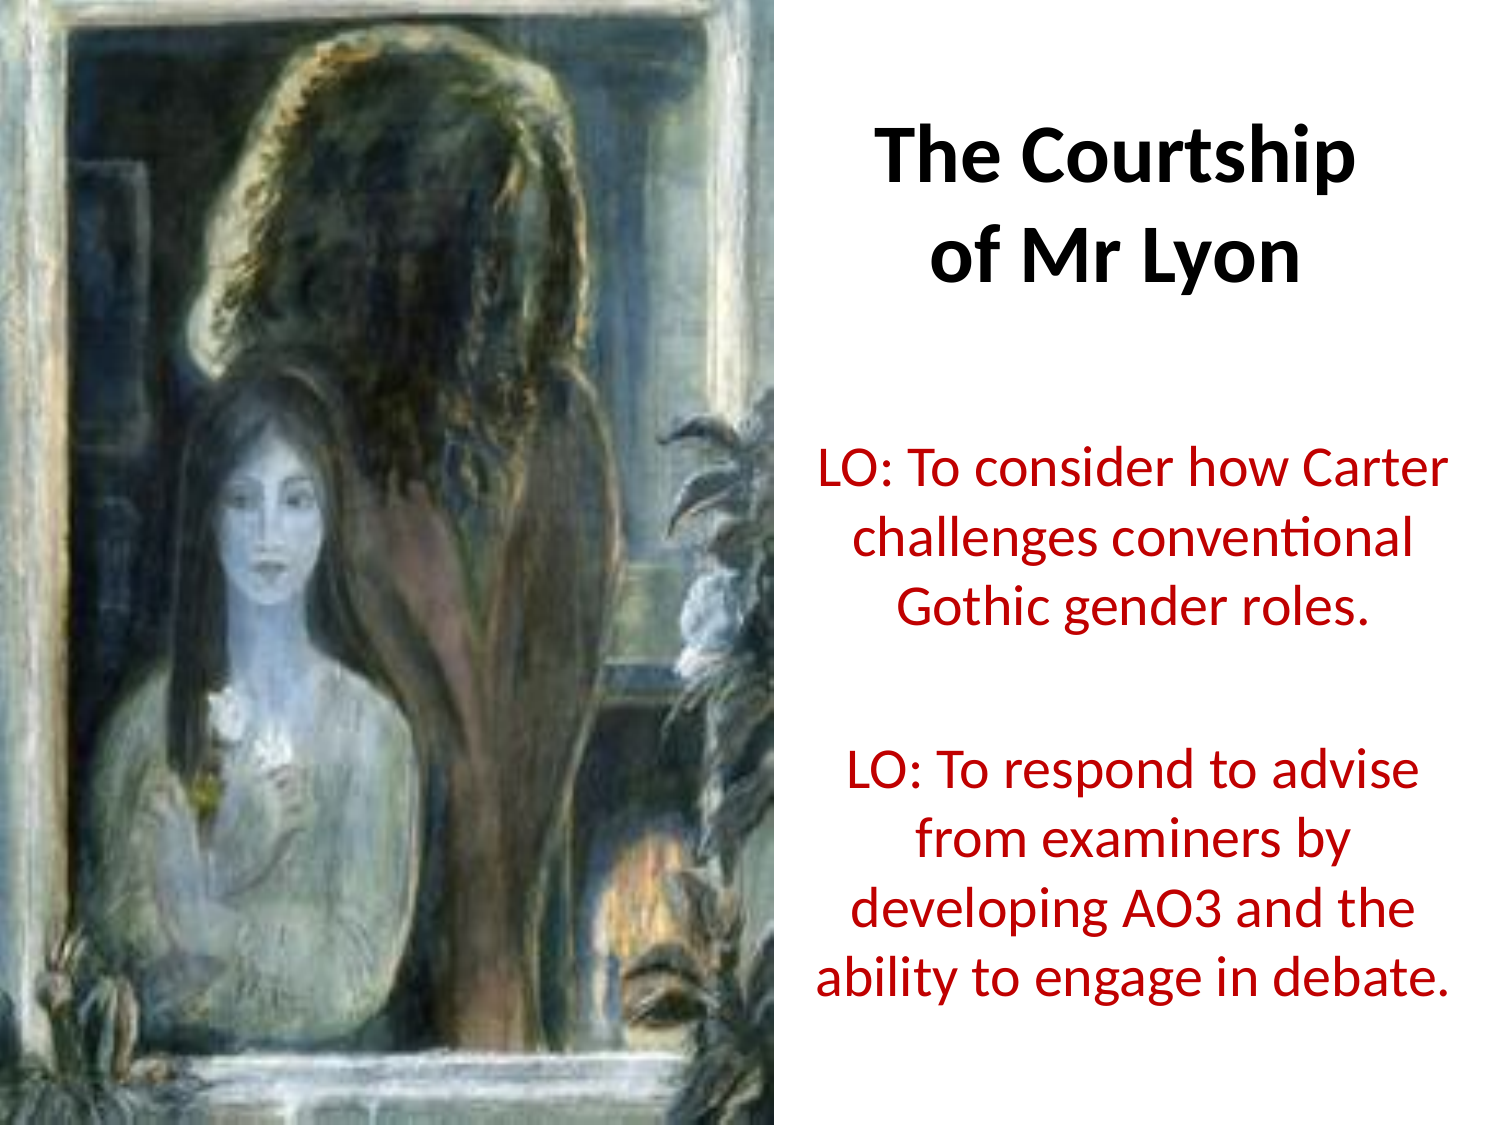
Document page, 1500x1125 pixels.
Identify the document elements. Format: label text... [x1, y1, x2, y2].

picture [0, 0, 774, 1125]
title The Courtship of Mr Lyon [855, 77, 1376, 320]
subtitle LO: To consider how Carter challenges conventional Gothic gender roles. LO: To respond to advise from examiners by developing AO3 and the ability to engage in debate. [796, 420, 1471, 1036]
